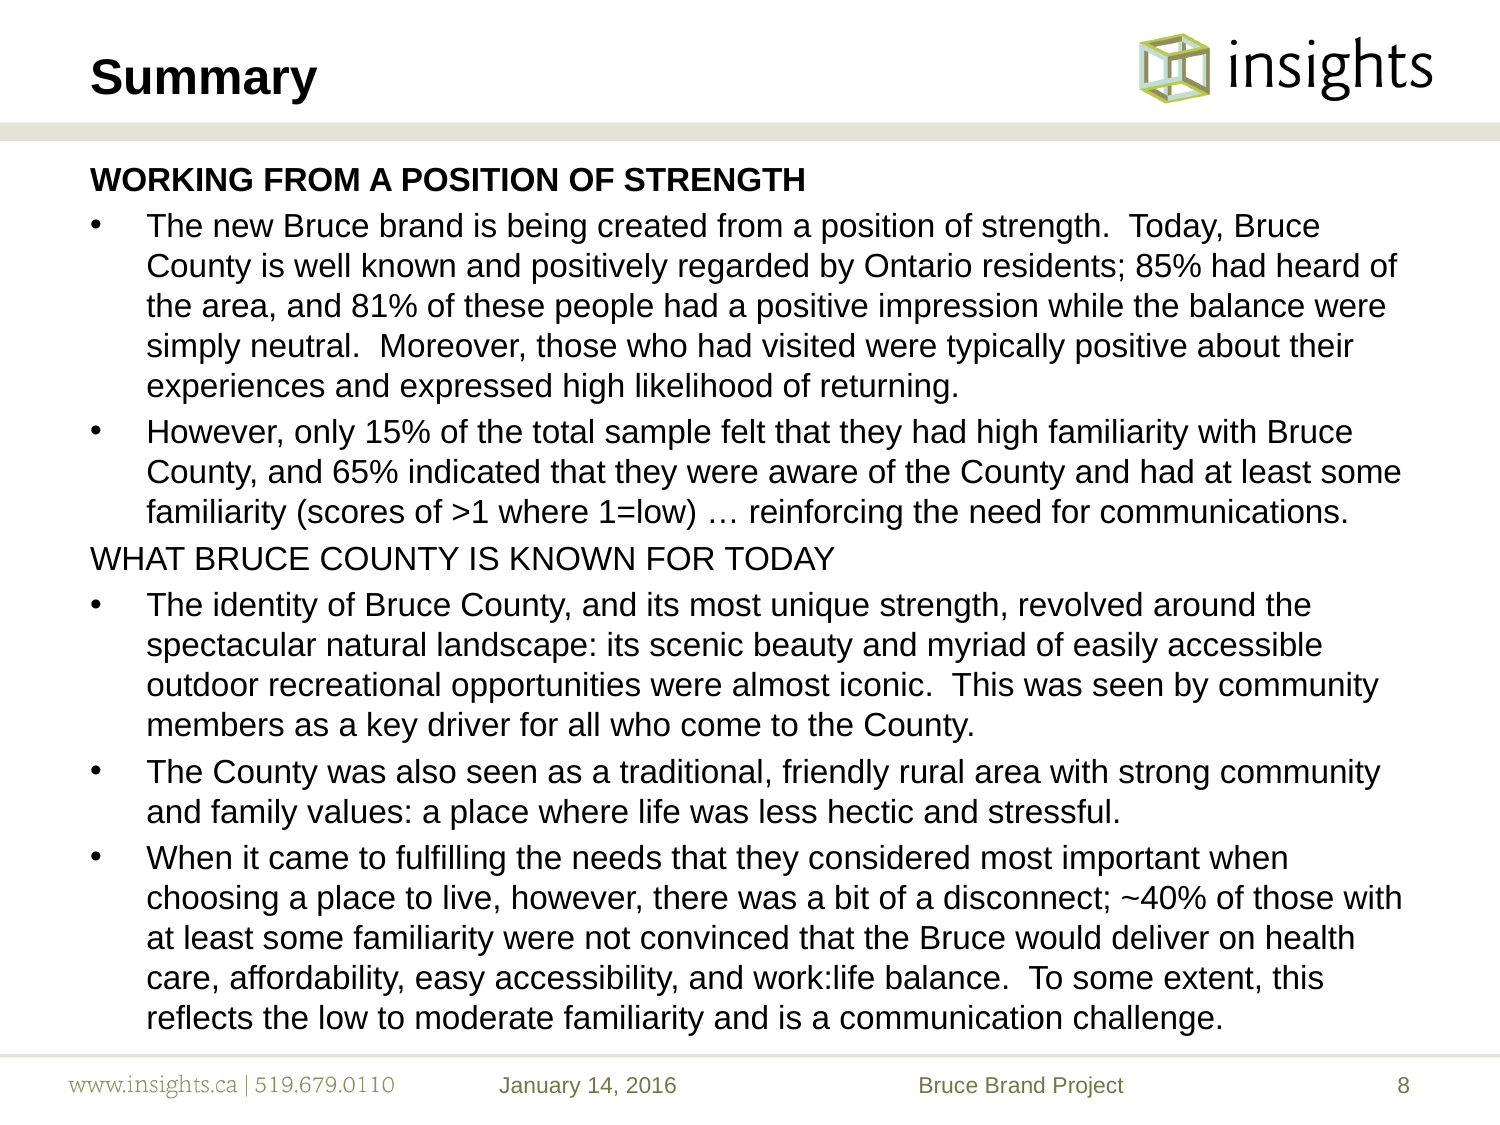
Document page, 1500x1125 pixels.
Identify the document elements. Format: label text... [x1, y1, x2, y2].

slide_number 8 [1292, 1063, 1425, 1106]
footer Bruce Brand Project [749, 1063, 1292, 1106]
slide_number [484, 1063, 747, 1106]
picture [0, 0, 1500, 1125]
title Summary [75, 35, 1075, 113]
list WORKING FROM A POSITION OF STRENGTH The new Bruce brand is being created from a position of strength. Today, Bruce County is well known and positively regarded by Ontario residents; 85% had heard of the area, and 81% of these people had a positive impression while the balance were simply neutral. Moreover, those who had visited were typically positive about their experiences and expressed high likelihood of returning. However, only 15% of the total sample felt that they had high familiarity with Bruce County, and 65% indicated that they were aware of the County and had at least some familiarity (scores of >1 where 1=low) … reinforcing the need for communications. WHAT BRUCE COUNTY IS KNOWN FOR TODAY The identity of Bruce County, and its most unique strength, revolved around the spectacular natural landscape: its scenic beauty and myriad of easily accessible outdoor recreational opportunities were almost iconic. This was seen by community members as a key driver for all who come to the County. The County was also seen as a traditional, friendly rural area with strong community and family values: a place where life was less hectic and stressful. When it came to fulfilling the needs that they considered most important when choosing a place to live, however, there was a bit of a disconnect; ~40% of those with at least some familiarity were not convinced that the Bruce would deliver on health care, affordability, easy accessibility, and work:life balance. To some extent, this reflects the low to moderate familiarity and is a communication challenge. [75, 150, 1425, 980]
